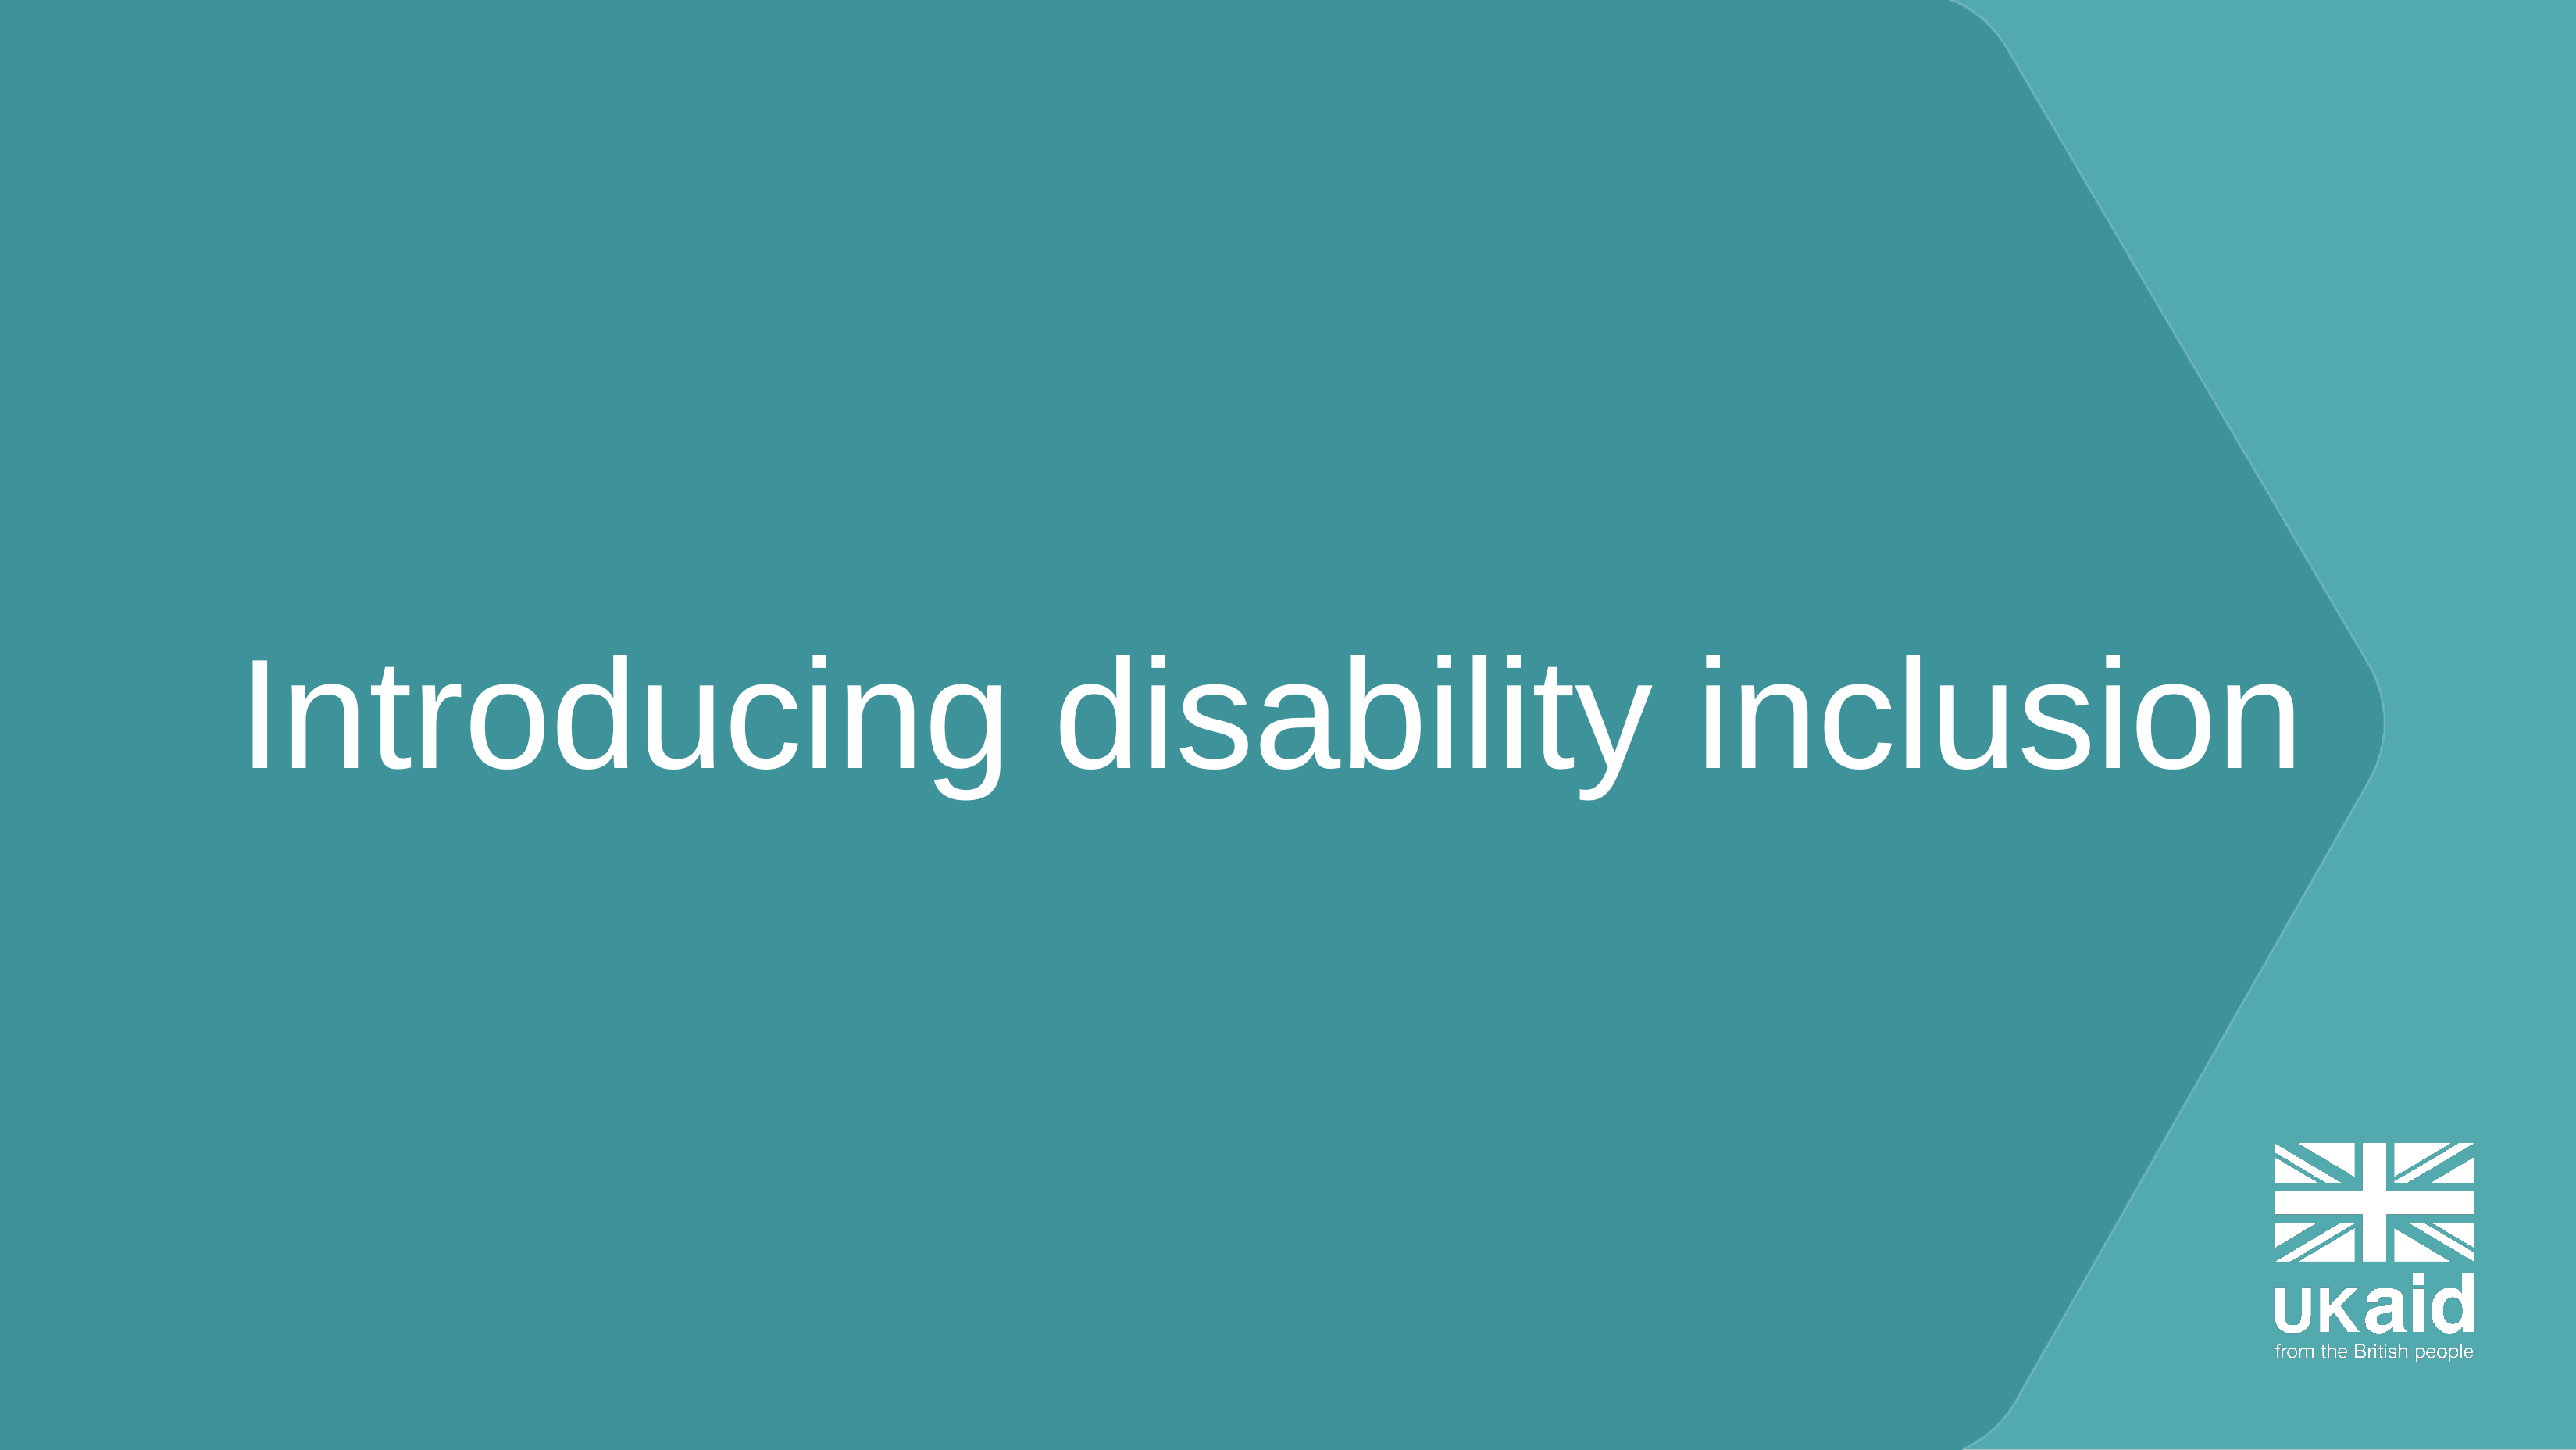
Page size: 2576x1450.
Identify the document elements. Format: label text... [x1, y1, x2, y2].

title Introducing disability inclusion [227, 641, 2359, 808]
picture [0, 0, 2474, 1450]
